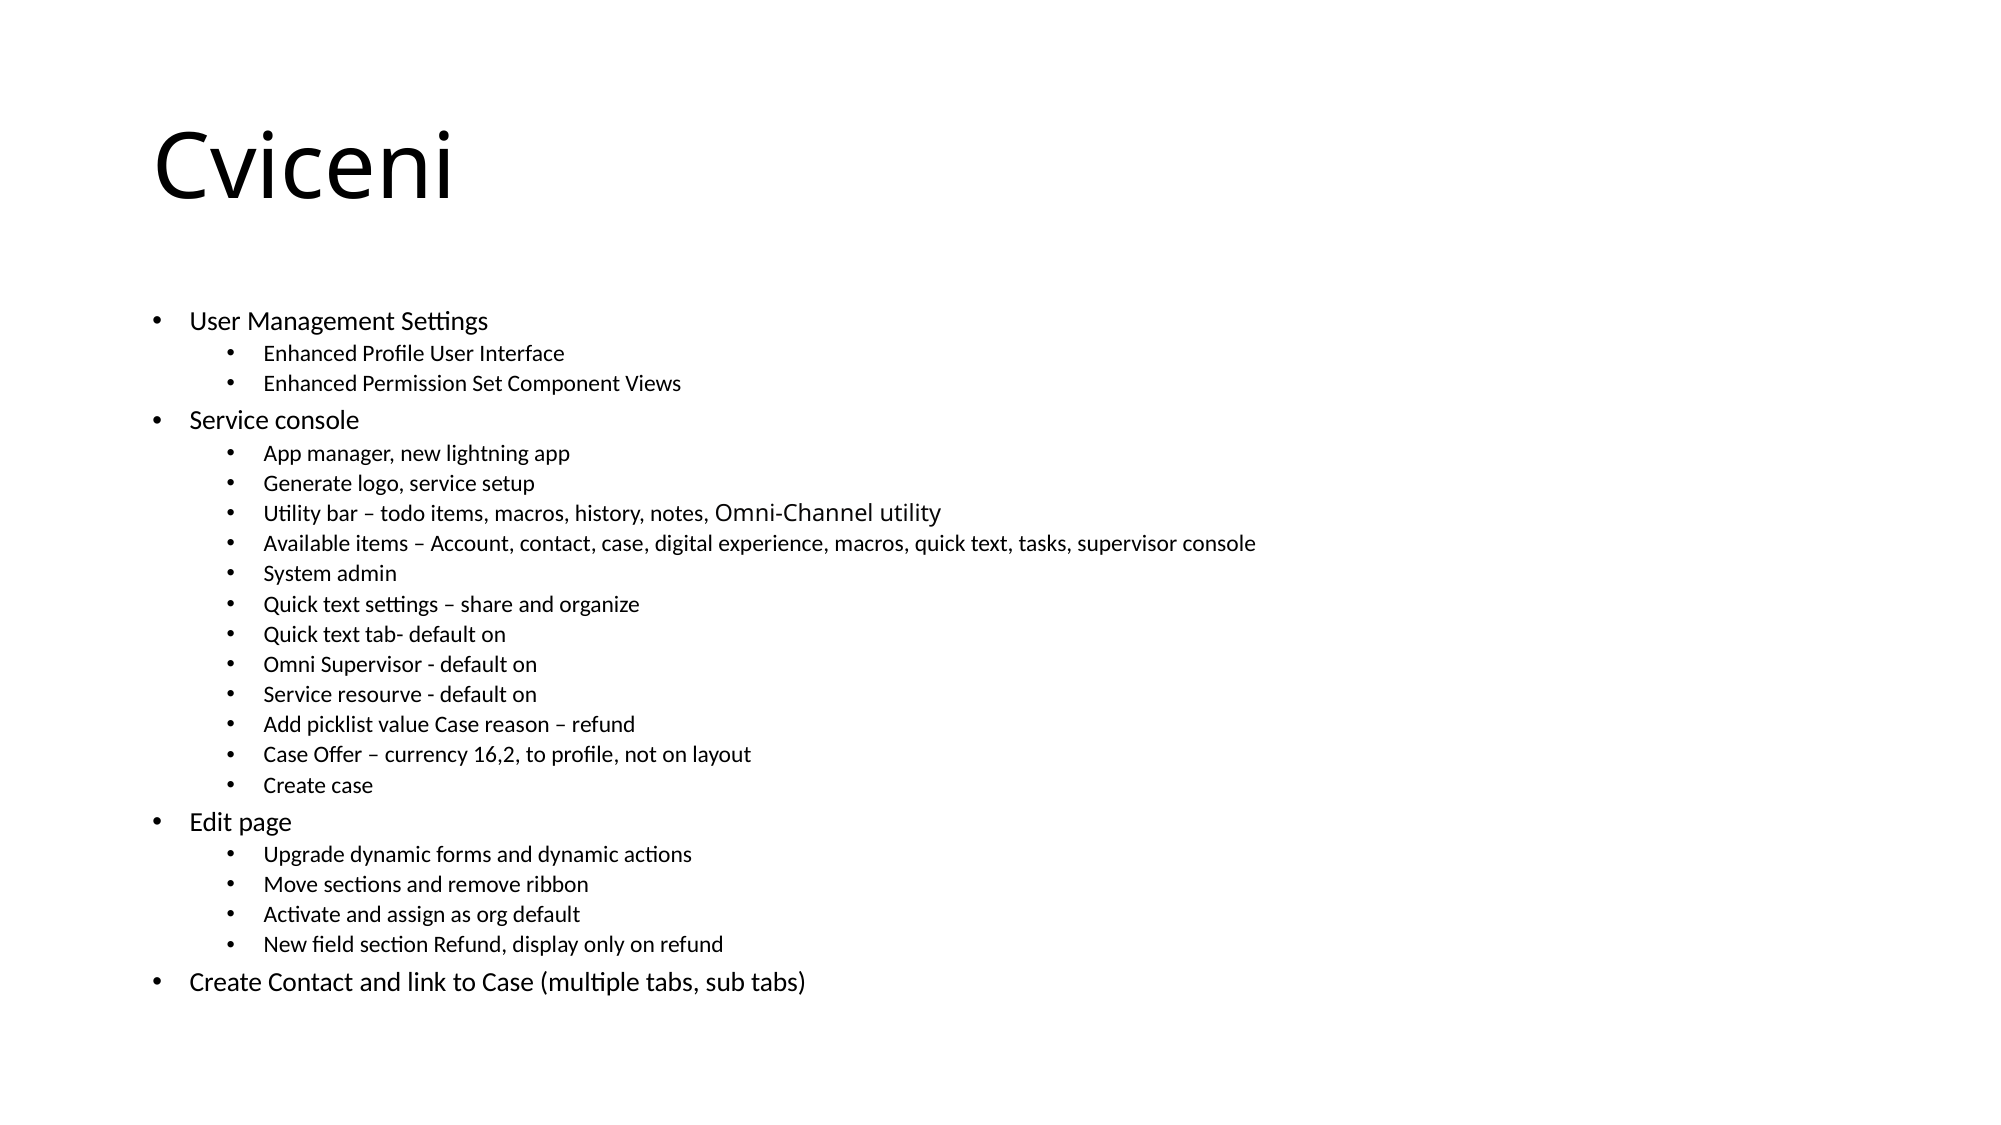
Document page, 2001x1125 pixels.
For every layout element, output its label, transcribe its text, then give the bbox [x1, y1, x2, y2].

list User Management Settings Enhanced Profile User Interface Enhanced Permission Set Component Views Service console App manager, new lightning app Generate logo, service setup Utility bar – todo items, macros, history, notes, Omni-Channel utility Available items – Account, contact, case, digital experience, macros, quick text, tasks, supervisor console System admin Quick text settings – share and organize Quick text tab- default on Omni Supervisor - default on Service resourve - default on Add picklist value Case reason – refund Case Offer – currency 16,2, to profile, not on layout Create case Edit page Upgrade dynamic forms and dynamic actions Move sections and remove ribbon Activate and assign as org default New field section Refund, display only on refund Create Contact and link to Case (multiple tabs, sub tabs) [137, 299, 1863, 1014]
title Cviceni [137, 59, 1863, 278]
